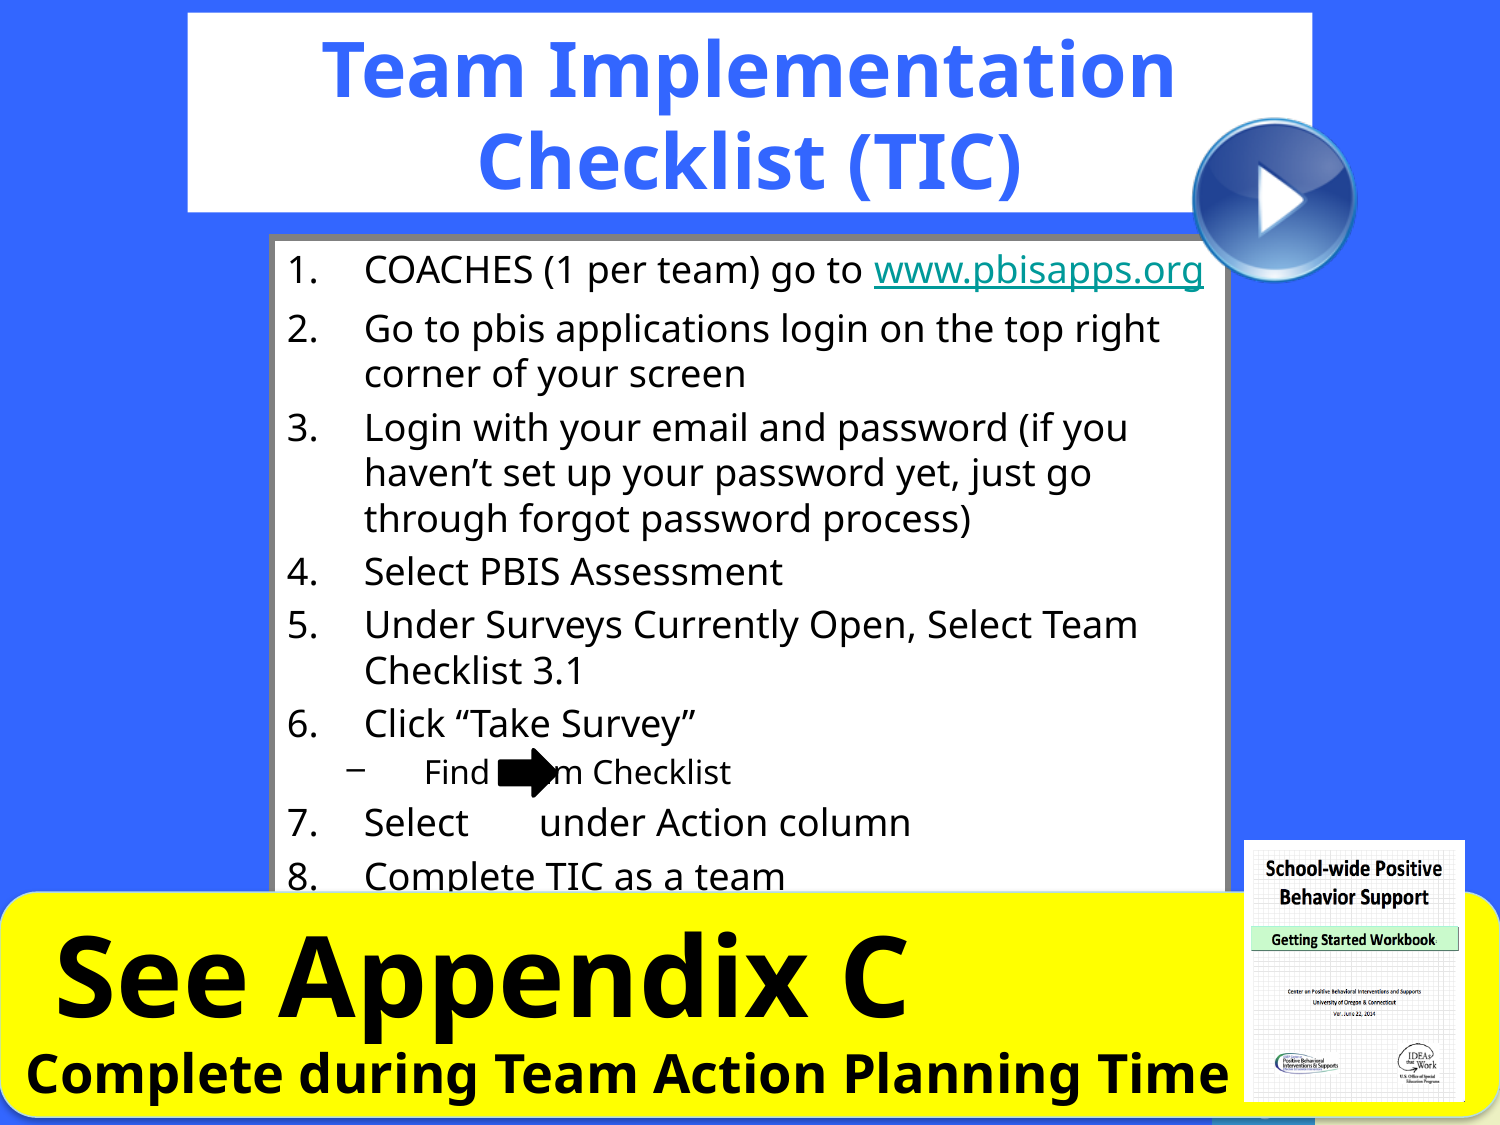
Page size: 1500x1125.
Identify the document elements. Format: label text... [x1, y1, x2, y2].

text_box [497, 748, 559, 798]
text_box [0, 837, 1500, 1118]
title Team Implementation Checklist (TIC) [187, 12, 1313, 213]
list COACHES (1 per team) go to www.pbisapps.org Go to pbis applications login on the top right corner of your screen Login with your email and password (if you haven’t set up your password yet, just go through forgot password process) Select PBIS Assessment Under Surveys Currently Open, Select Team Checklist 3.1 Click “Take Survey” Find Team Checklist Select under Action column Complete TIC as a team 9. Review reports to support your action planning [271, 237, 1229, 835]
picture [1212, 1118, 1500, 1125]
picture [1187, 112, 1363, 288]
